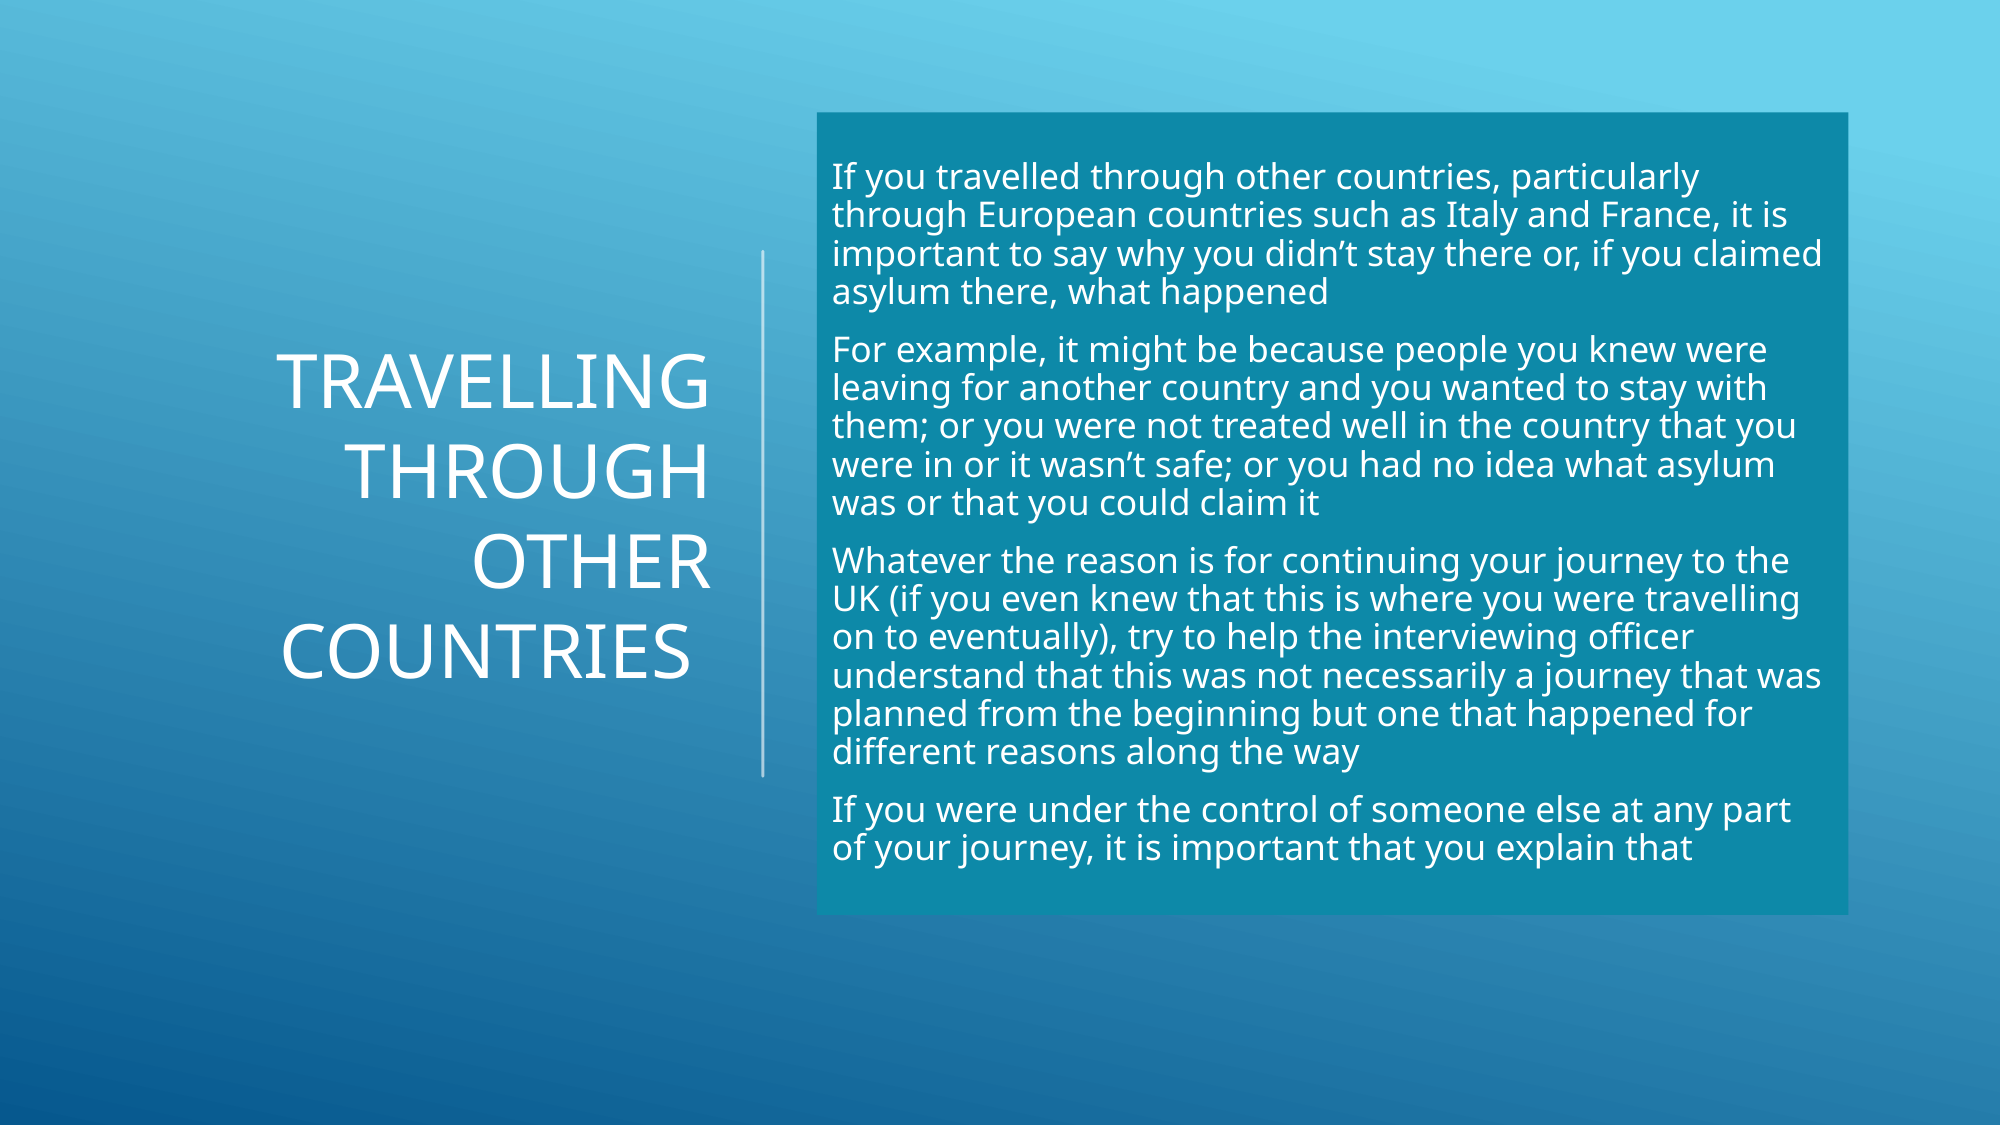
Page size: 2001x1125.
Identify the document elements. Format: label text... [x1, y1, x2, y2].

list If you travelled through other countries, particularly through European countries such as Italy and France, it is important to say why you didn’t stay there or, if you claimed asylum there, what happened For example, it might be because people you knew were leaving for another country and you wanted to stay with them; or you were not treated well in the country that you were in or it wasn’t safe; or you had no idea what asylum was or that you could claim it Whatever the reason is for continuing your journey to the UK (if you even knew that this is where you were travelling on to eventually), try to help the interviewing officer understand that this was not necessarily a journey that was planned from the beginning but one that happened for different reasons along the way If you were under the control of someone else at any part of your journey, it is important that you explain that [816, 112, 1849, 915]
text_box [0, 0, 2000, 1125]
title Travelling through other countries [112, 112, 727, 915]
